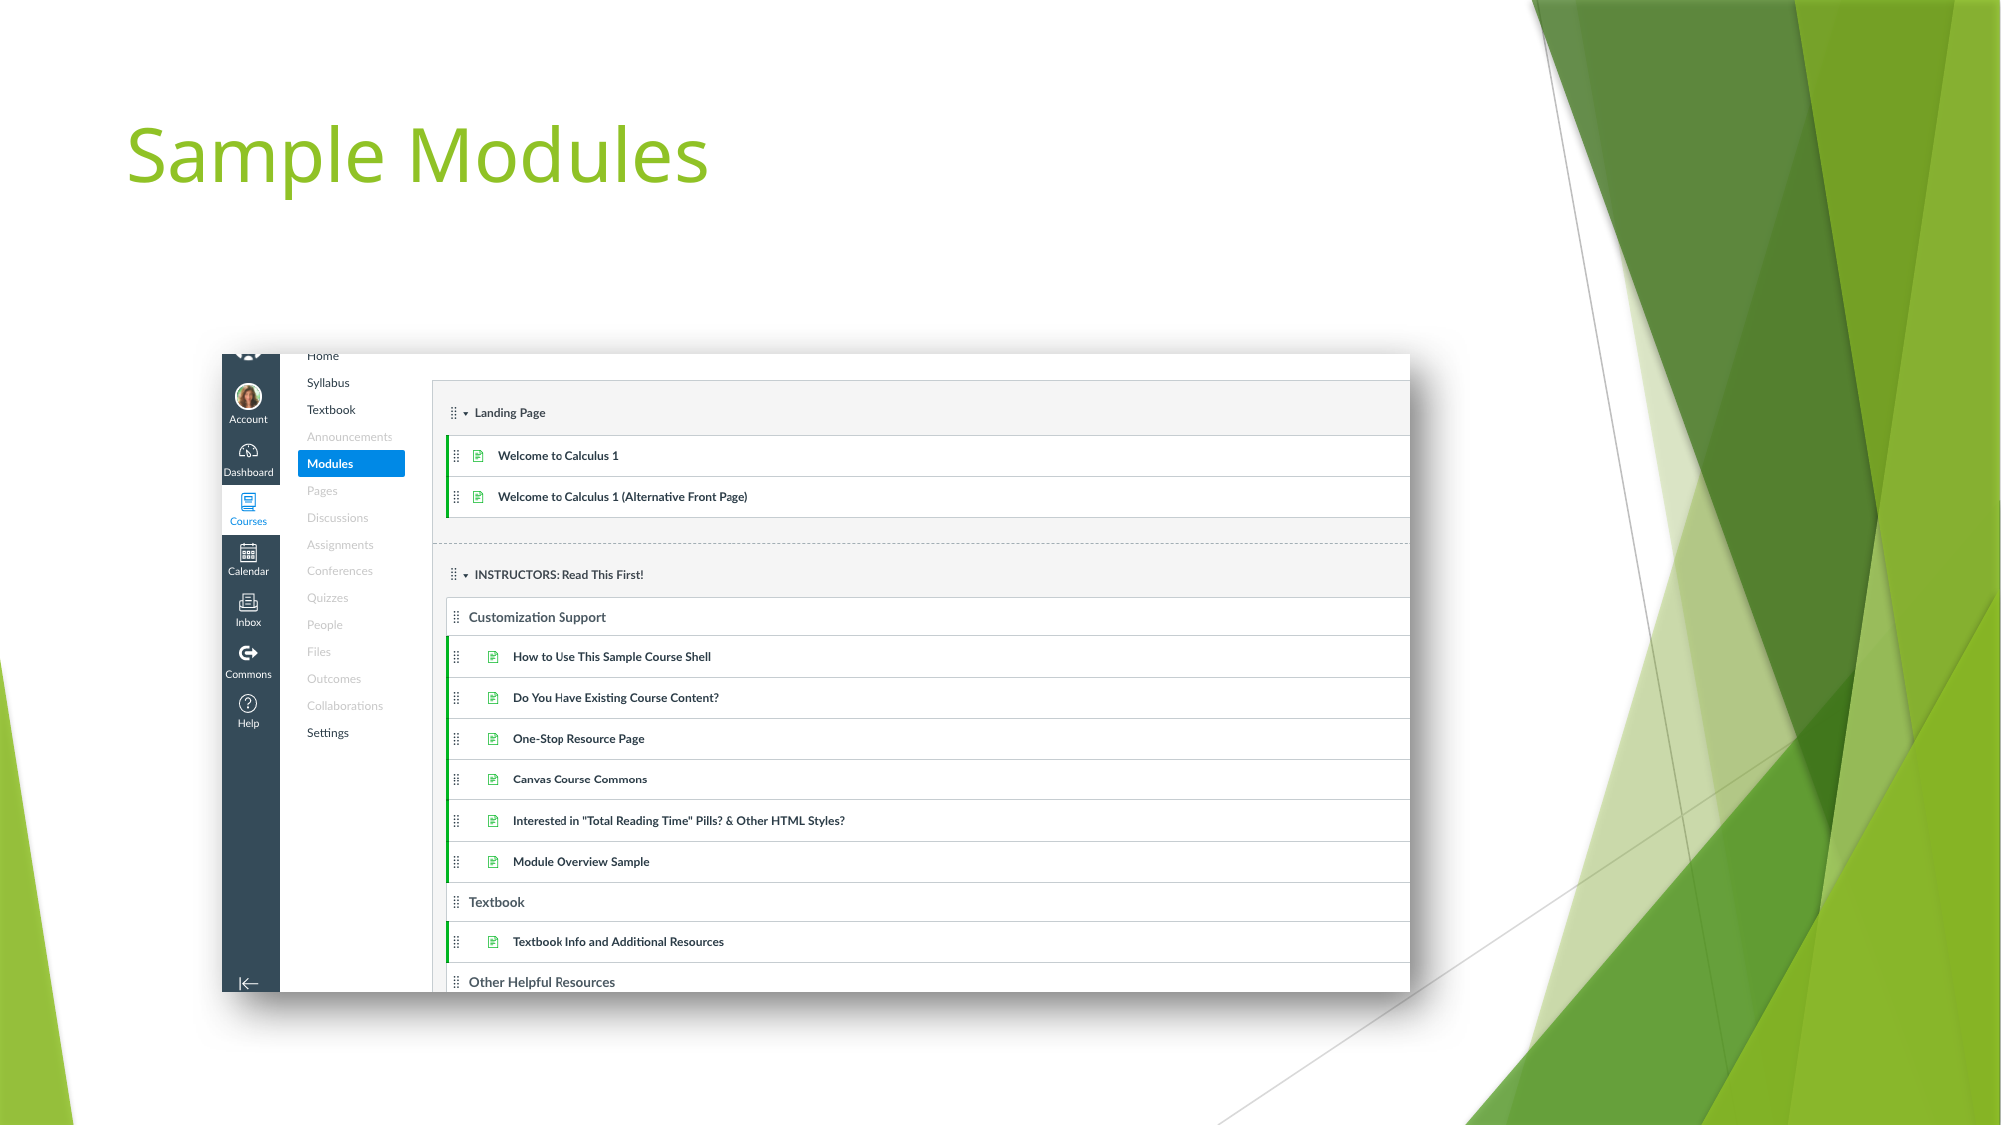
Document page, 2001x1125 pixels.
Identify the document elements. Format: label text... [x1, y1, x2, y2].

title Sample Modules [111, 99, 1522, 317]
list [222, 353, 1411, 992]
